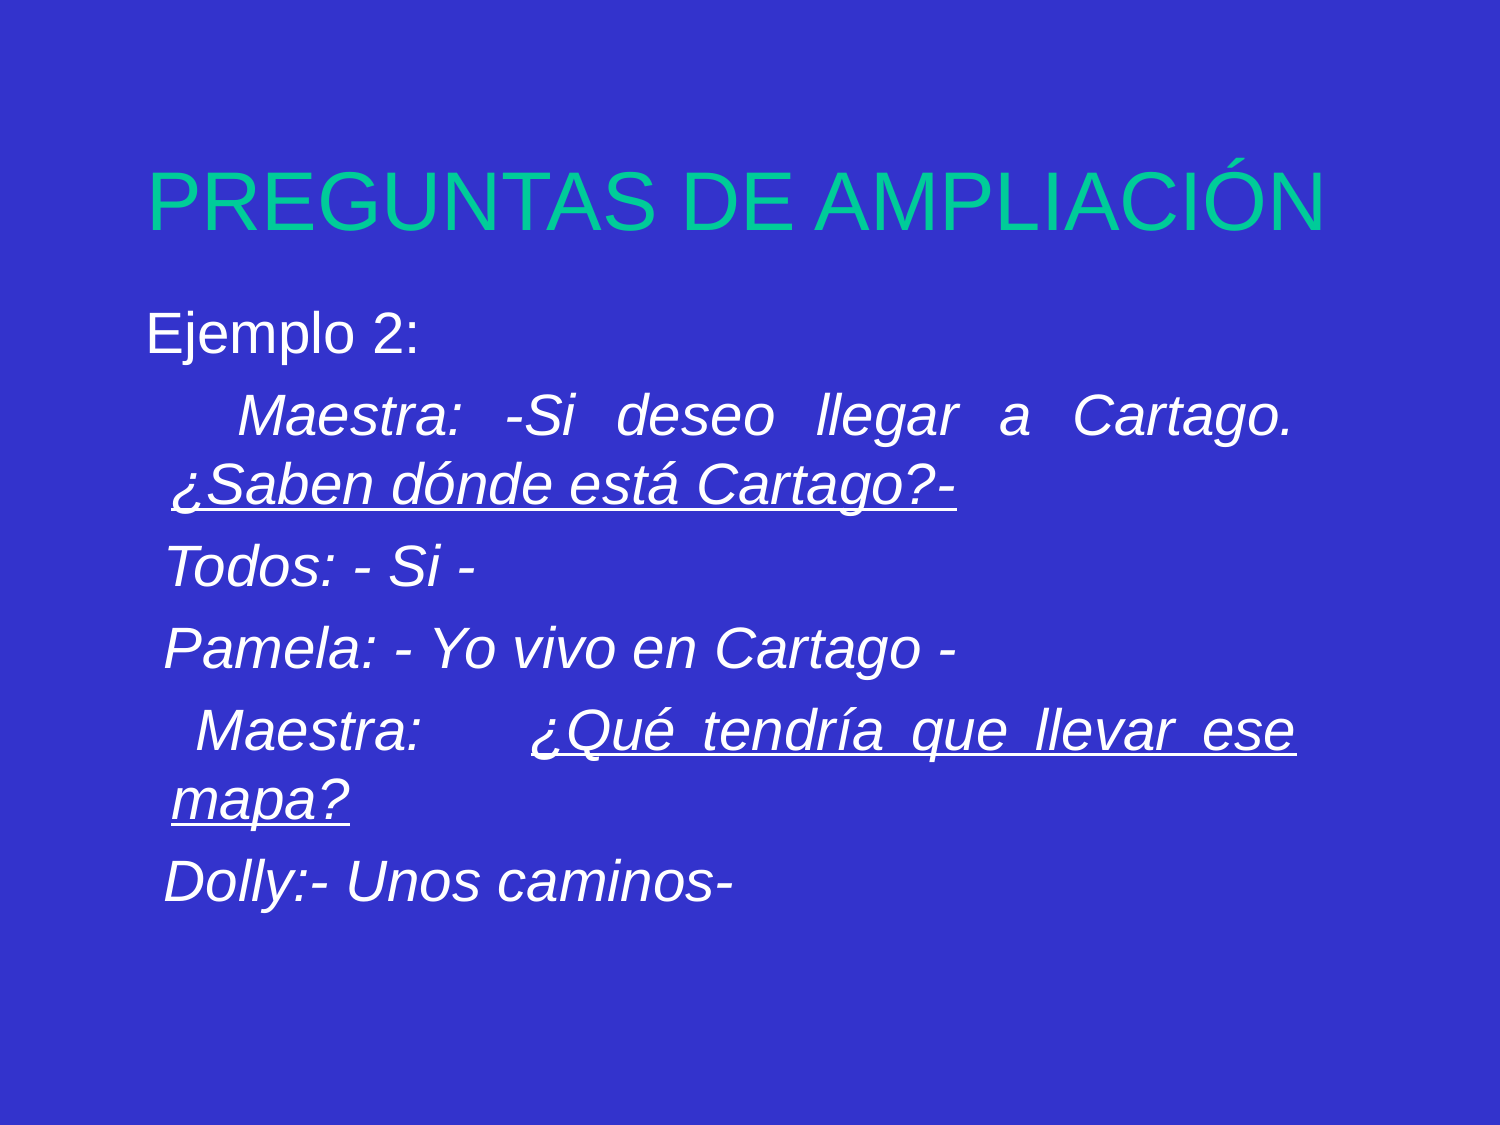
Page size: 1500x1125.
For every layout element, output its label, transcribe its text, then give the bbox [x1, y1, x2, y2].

title PREGUNTAS DE AMPLIACIÓN [112, 99, 1388, 288]
list Ejemplo 2: Maestra: -Si deseo llegar a Cartago. ¿Saben dónde está Cartago?- Todos: - Si - Pamela: - Yo vivo en Cartago - Maestra: ¿Qué tendría que llevar ese mapa? Dolly:- Unos caminos- [99, 287, 1313, 938]
